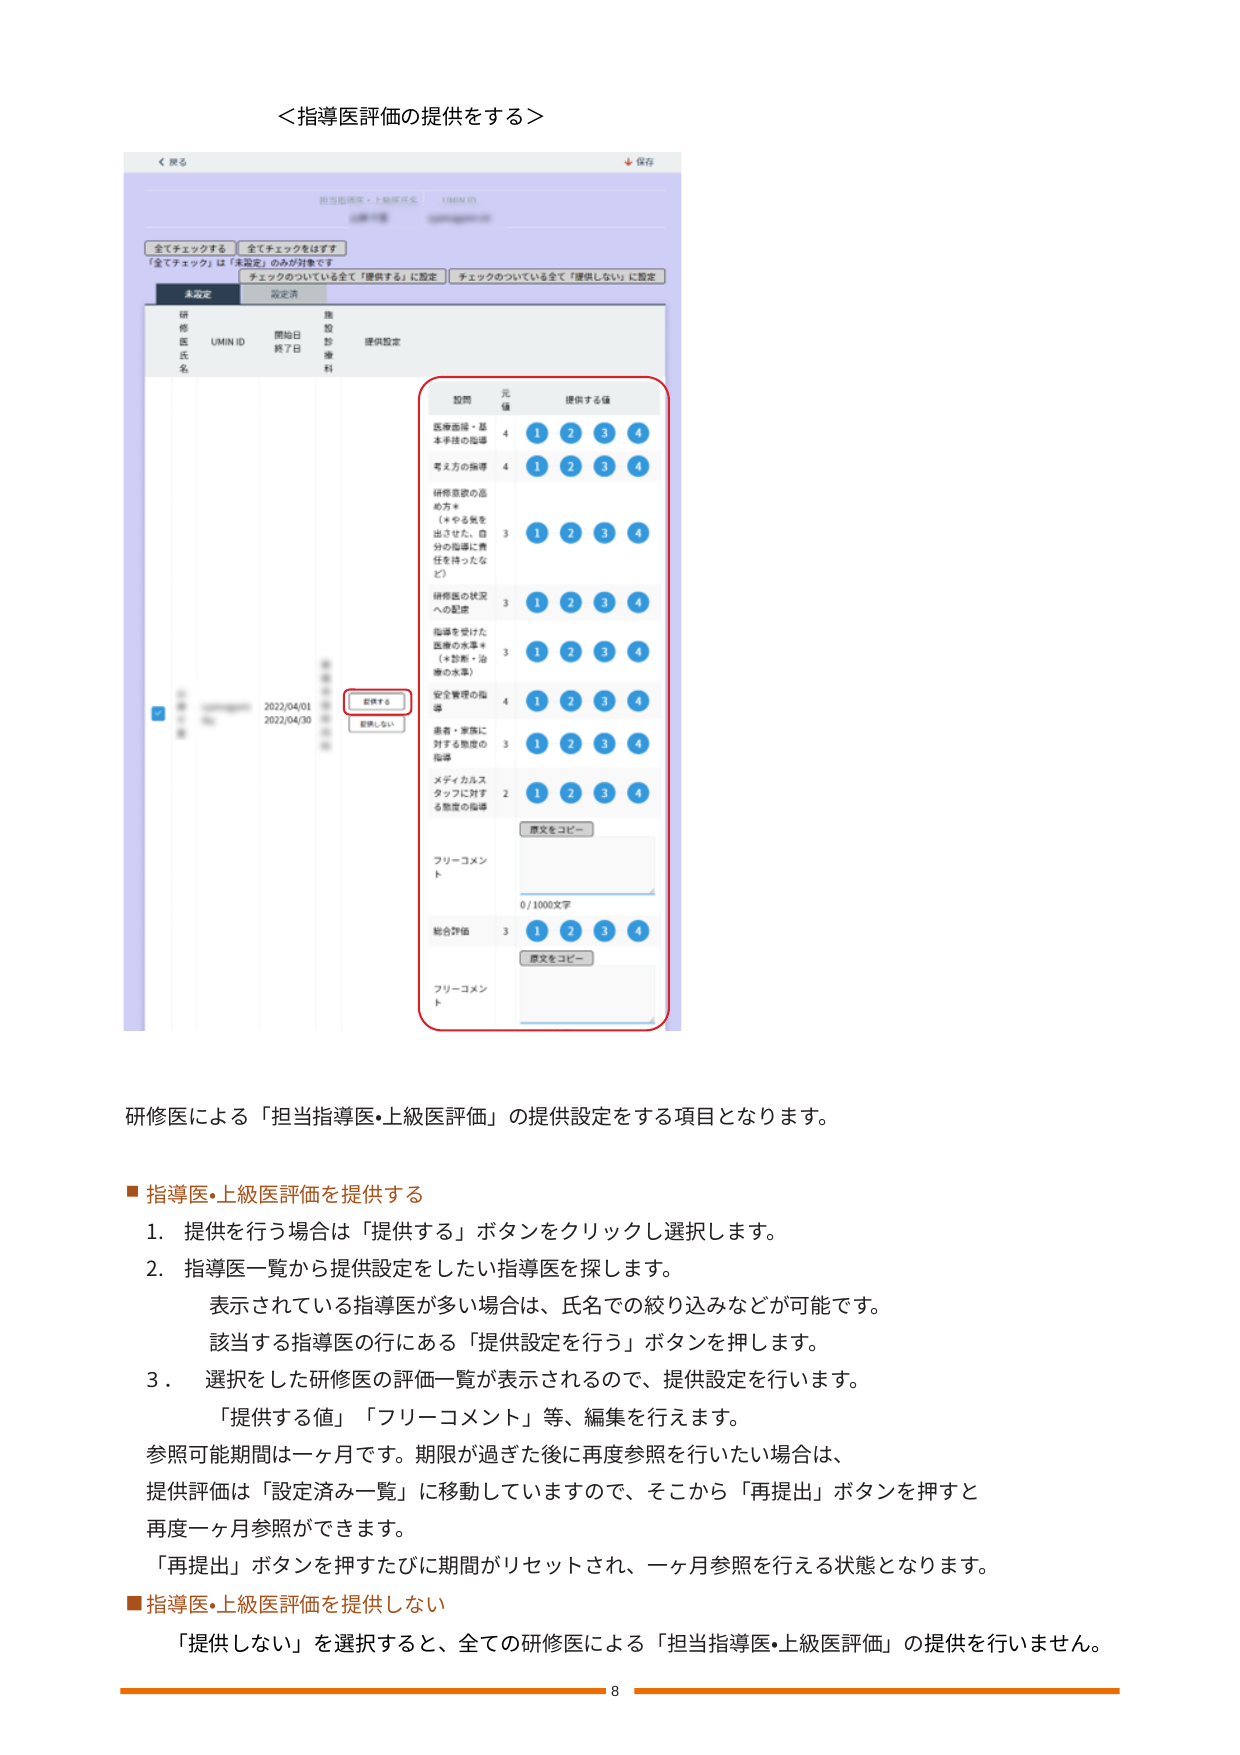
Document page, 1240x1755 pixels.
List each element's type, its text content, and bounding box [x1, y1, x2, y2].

text_box ＜指導医評価の提供をする＞ [261, 96, 561, 136]
slide_number 8 [604, 1681, 636, 1755]
picture [123, 151, 682, 1031]
text_box 研修医による「担当指導医・上級医評価」の提供設定をする項目となります。 指導医・上級医評価を提供する 提供を行う場合は「提供する」ボタンをクリックし選択します。 指導医一覧から提供設定をしたい指導医を探します。 表示されている指導医が多い場合は、氏名での絞り込みなどが可能です。 該当する指導医の行にある「提供設定を行う」ボタンを押します。 3． 選択をした研修医の評価一覧が表示されるので、提供設定を行います。 「提供する値」「フリーコメント」等、編集を行えます。 参照可能期間は一ヶ月です。期限が過ぎた後に再度参照を行いたい場合は、 提供評価は「設定済み一覧」に移動していますので、そこから「再提出」ボタンを押すと 再度一ヶ月参照ができます。 「再提出」ボタンを押すたびに期間がリセットされ、一ヶ月参照を行える状態となります。 指導医・上級医評価を提供しない 「提供しない」を選択すると、全ての研修医による「担当指導医・上級医評価」の提供を行いません。 [123, 1089, 1115, 1656]
